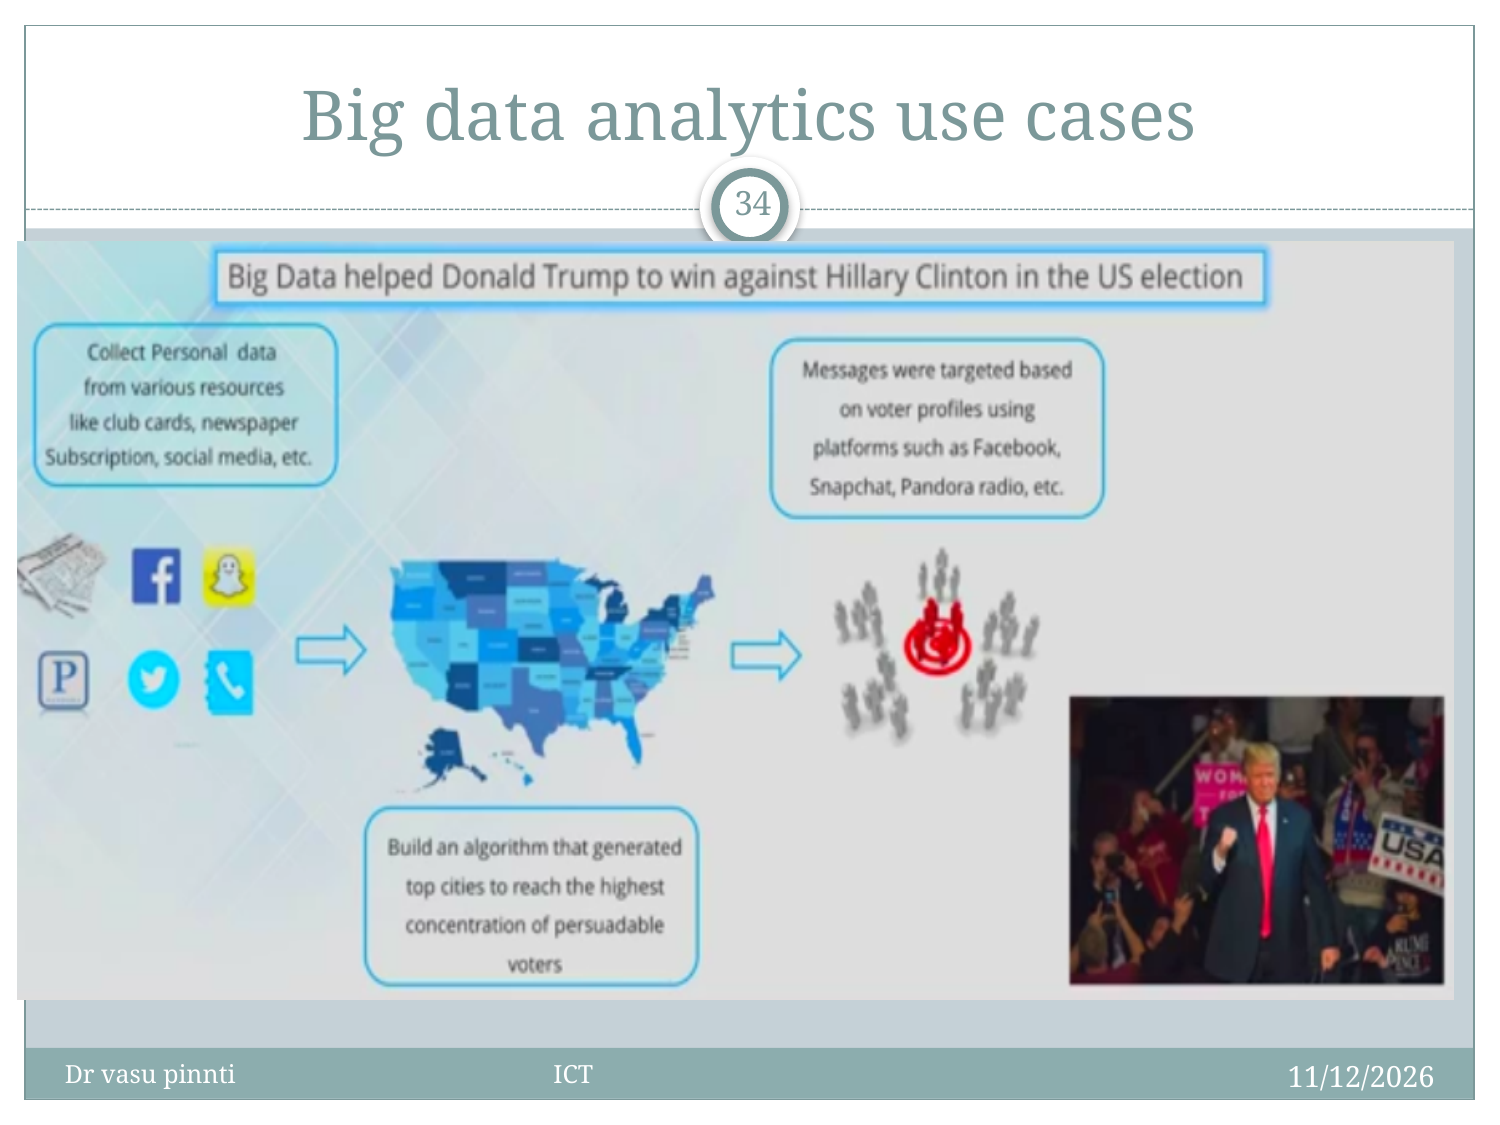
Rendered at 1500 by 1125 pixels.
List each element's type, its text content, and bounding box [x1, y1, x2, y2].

footer Dr vasu pinnti ICT [50, 1051, 638, 1112]
picture [17, 241, 1454, 1000]
title Big data analytics use cases [49, 37, 1450, 162]
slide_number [950, 1050, 1450, 1111]
slide_number 34 [715, 168, 791, 238]
